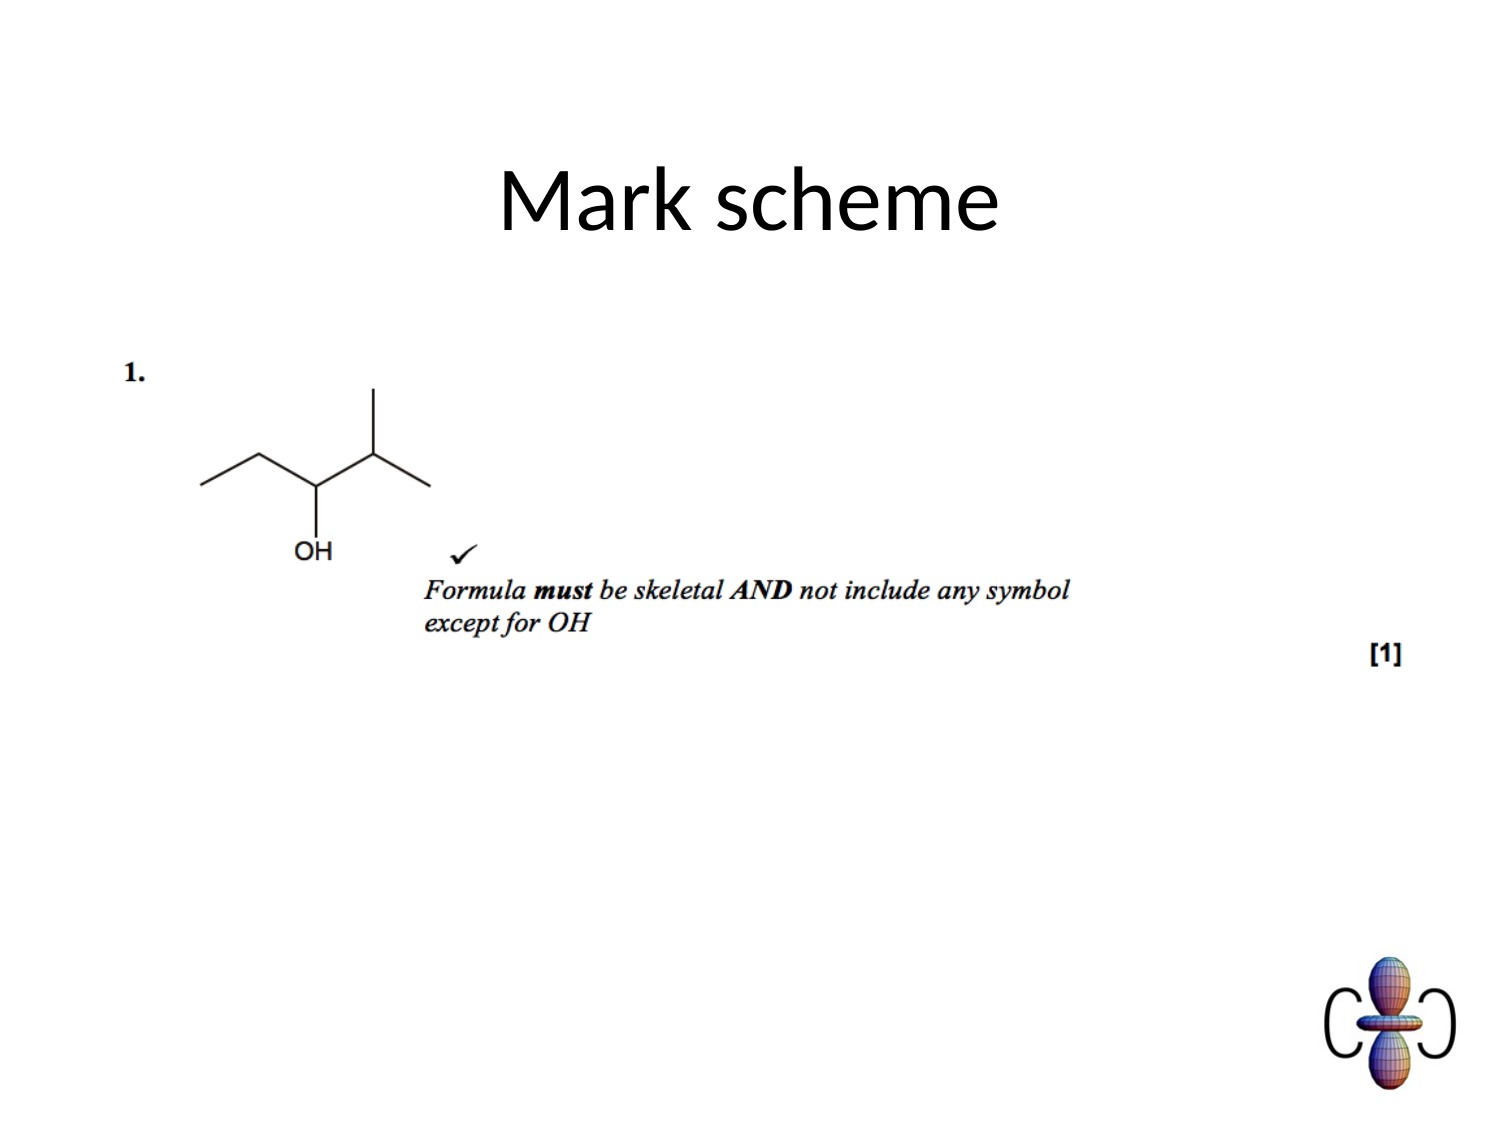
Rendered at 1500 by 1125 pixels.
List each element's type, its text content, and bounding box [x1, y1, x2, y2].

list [50, 324, 1448, 729]
picture [1279, 914, 1500, 1125]
title Mark scheme [112, 99, 1388, 288]
